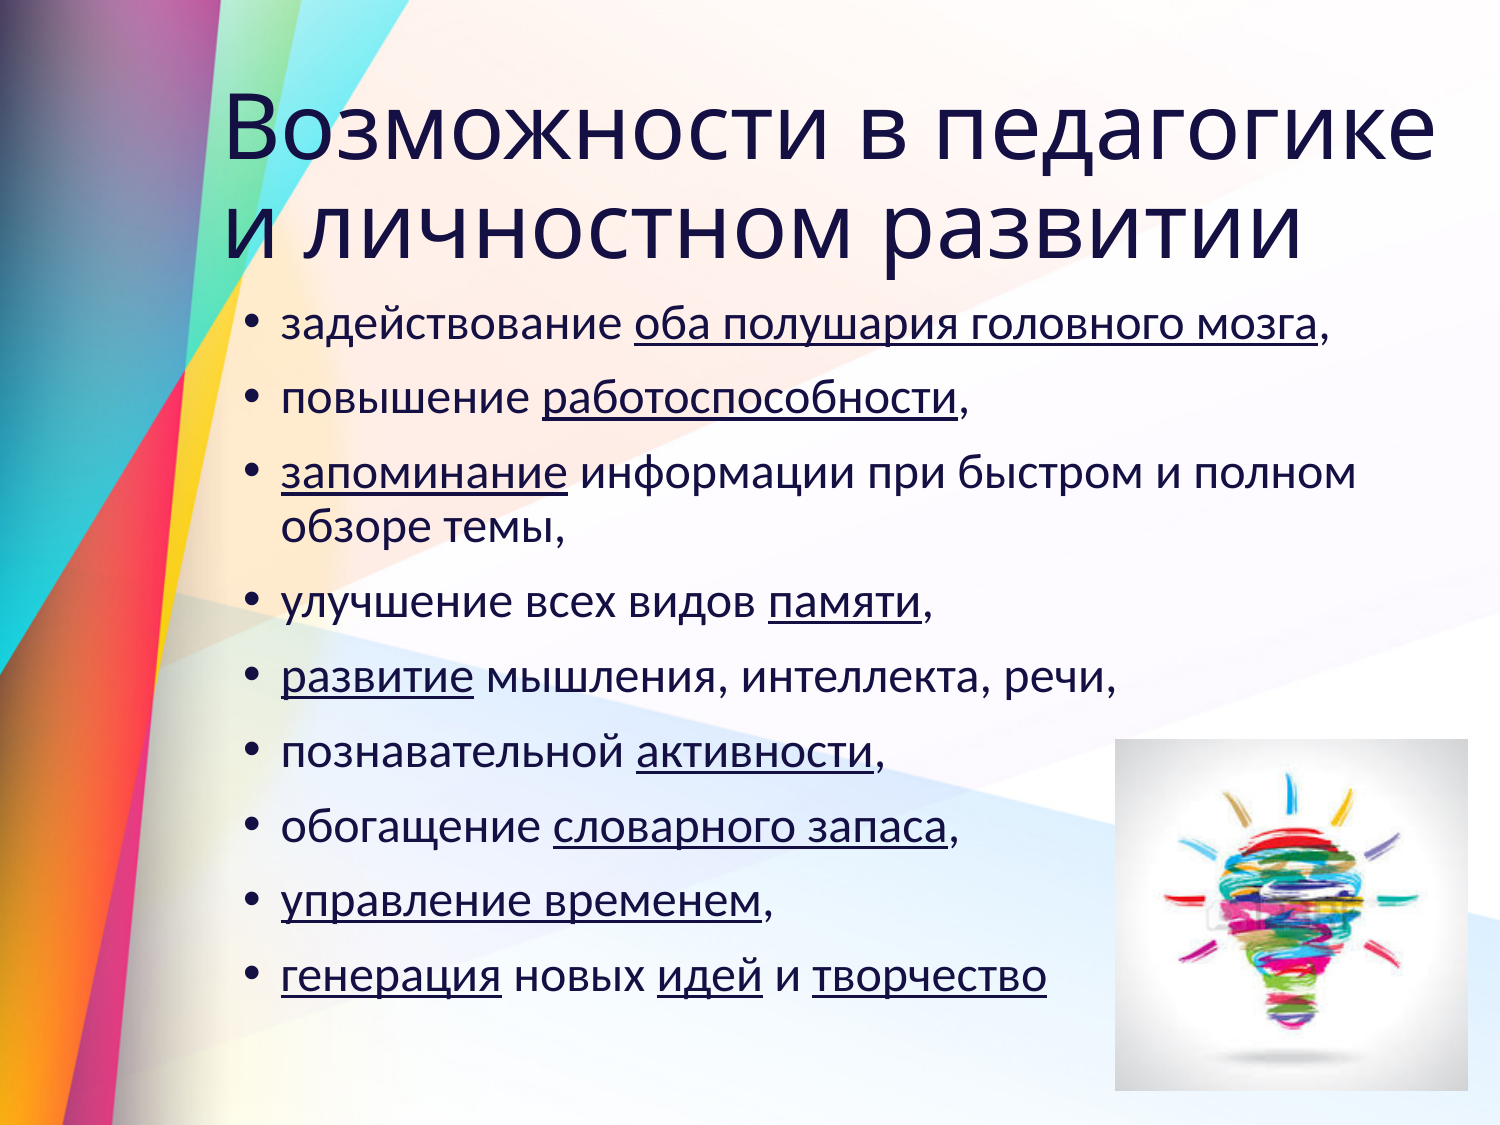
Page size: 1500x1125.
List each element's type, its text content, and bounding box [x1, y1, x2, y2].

picture [0, 0, 1500, 1125]
list задействование оба полушария головного мозга, повышение работоспособности, запоминание информации при быстром и полном обзоре темы, улучшение всех видов памяти, развитие мышления, интеллекта, речи, познавательной активности, обогащение словарного запаса, управление временем, генерация новых идей и творчество [228, 288, 1479, 1003]
title Возможности в педагогике и личностном развитии [206, 71, 1500, 289]
